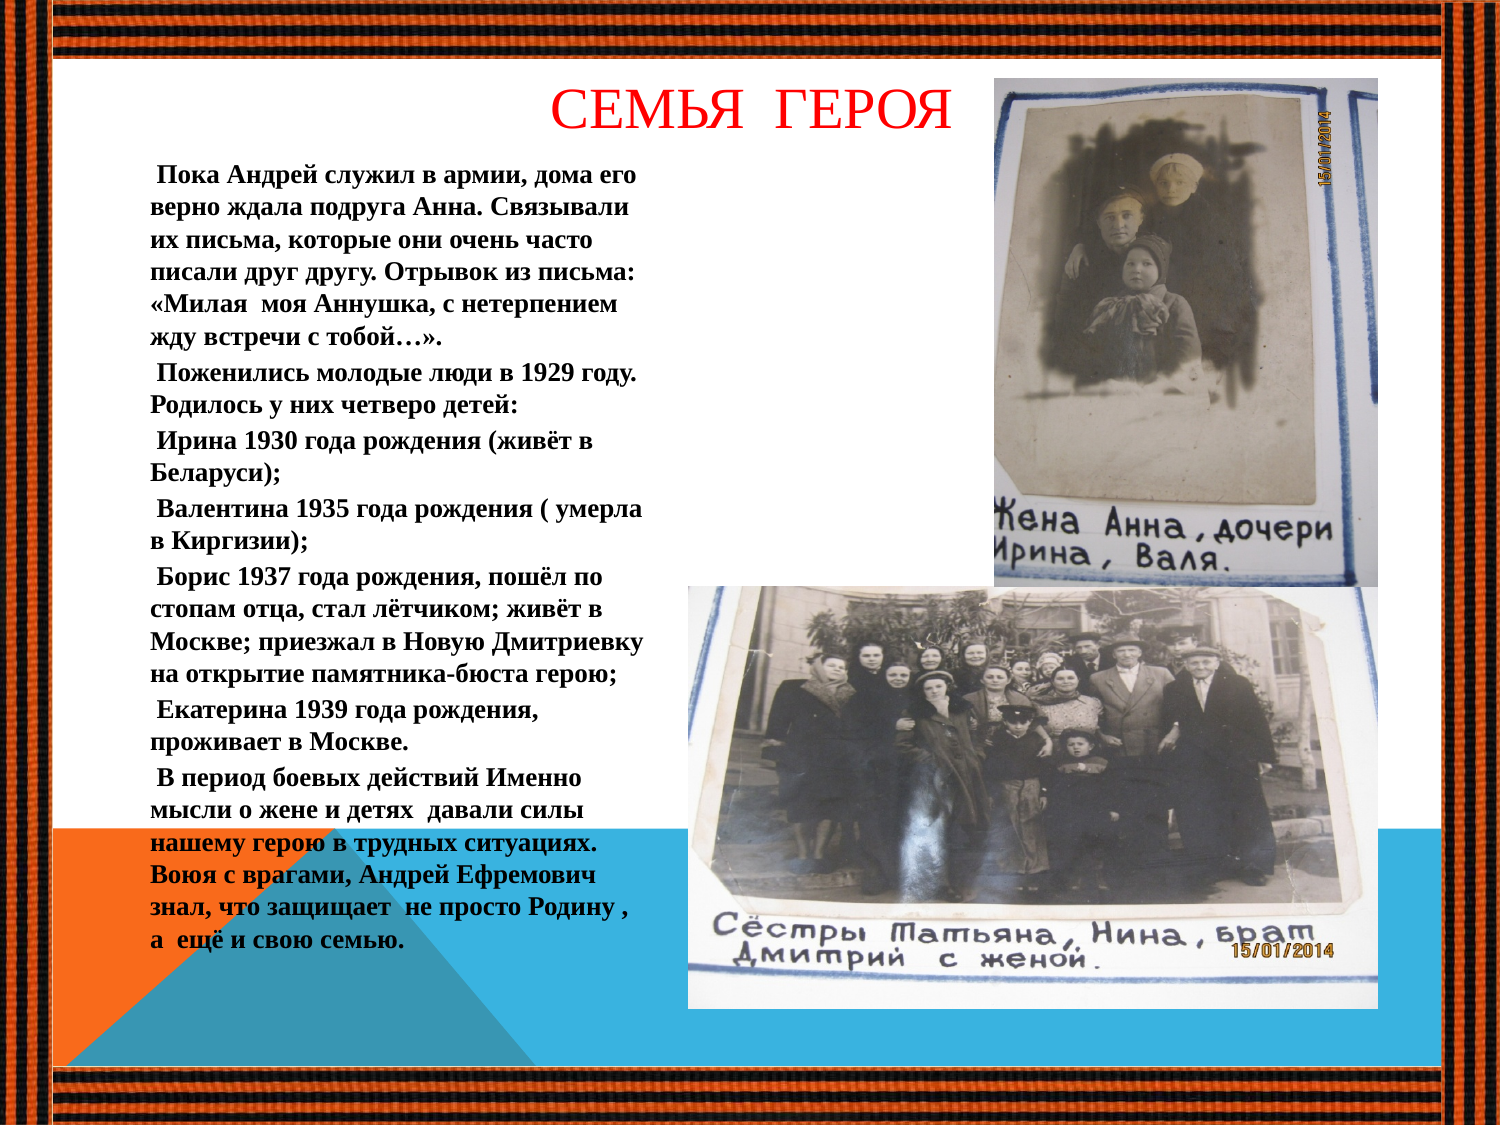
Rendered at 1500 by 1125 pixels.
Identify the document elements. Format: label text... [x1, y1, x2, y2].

list Пока Андрей служил в армии, дома его верно ждала подруга Анна. Связывали их письма, которые они очень часто писали друг другу. Отрывок из письма: «Милая моя Аннушка, с нетерпением жду встречи с тобой…». Поженились молодые люди в 1929 году. Родилось у них четверо детей: Ирина 1930 года рождения (живёт в Беларуси); Валентина 1935 года рождения ( умерла в Киргизии); Борис 1937 года рождения, пошёл по стопам отца, стал лётчиком; живёт в Москве; приезжал в Новую Дмитриевку на открытие памятника-бюста герою; Екатерина 1939 года рождения, проживает в Москве. В период боевых действий Именно мысли о жене и детях давали силы нашему герою в трудных ситуациях. Воюя с врагами, Андрей Ефремович знал, что защищает не просто Родину , а ещё и свою семью. [135, 150, 660, 1009]
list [994, 77, 1378, 587]
picture [0, 0, 1500, 1125]
title Семья героя [135, 67, 1369, 150]
